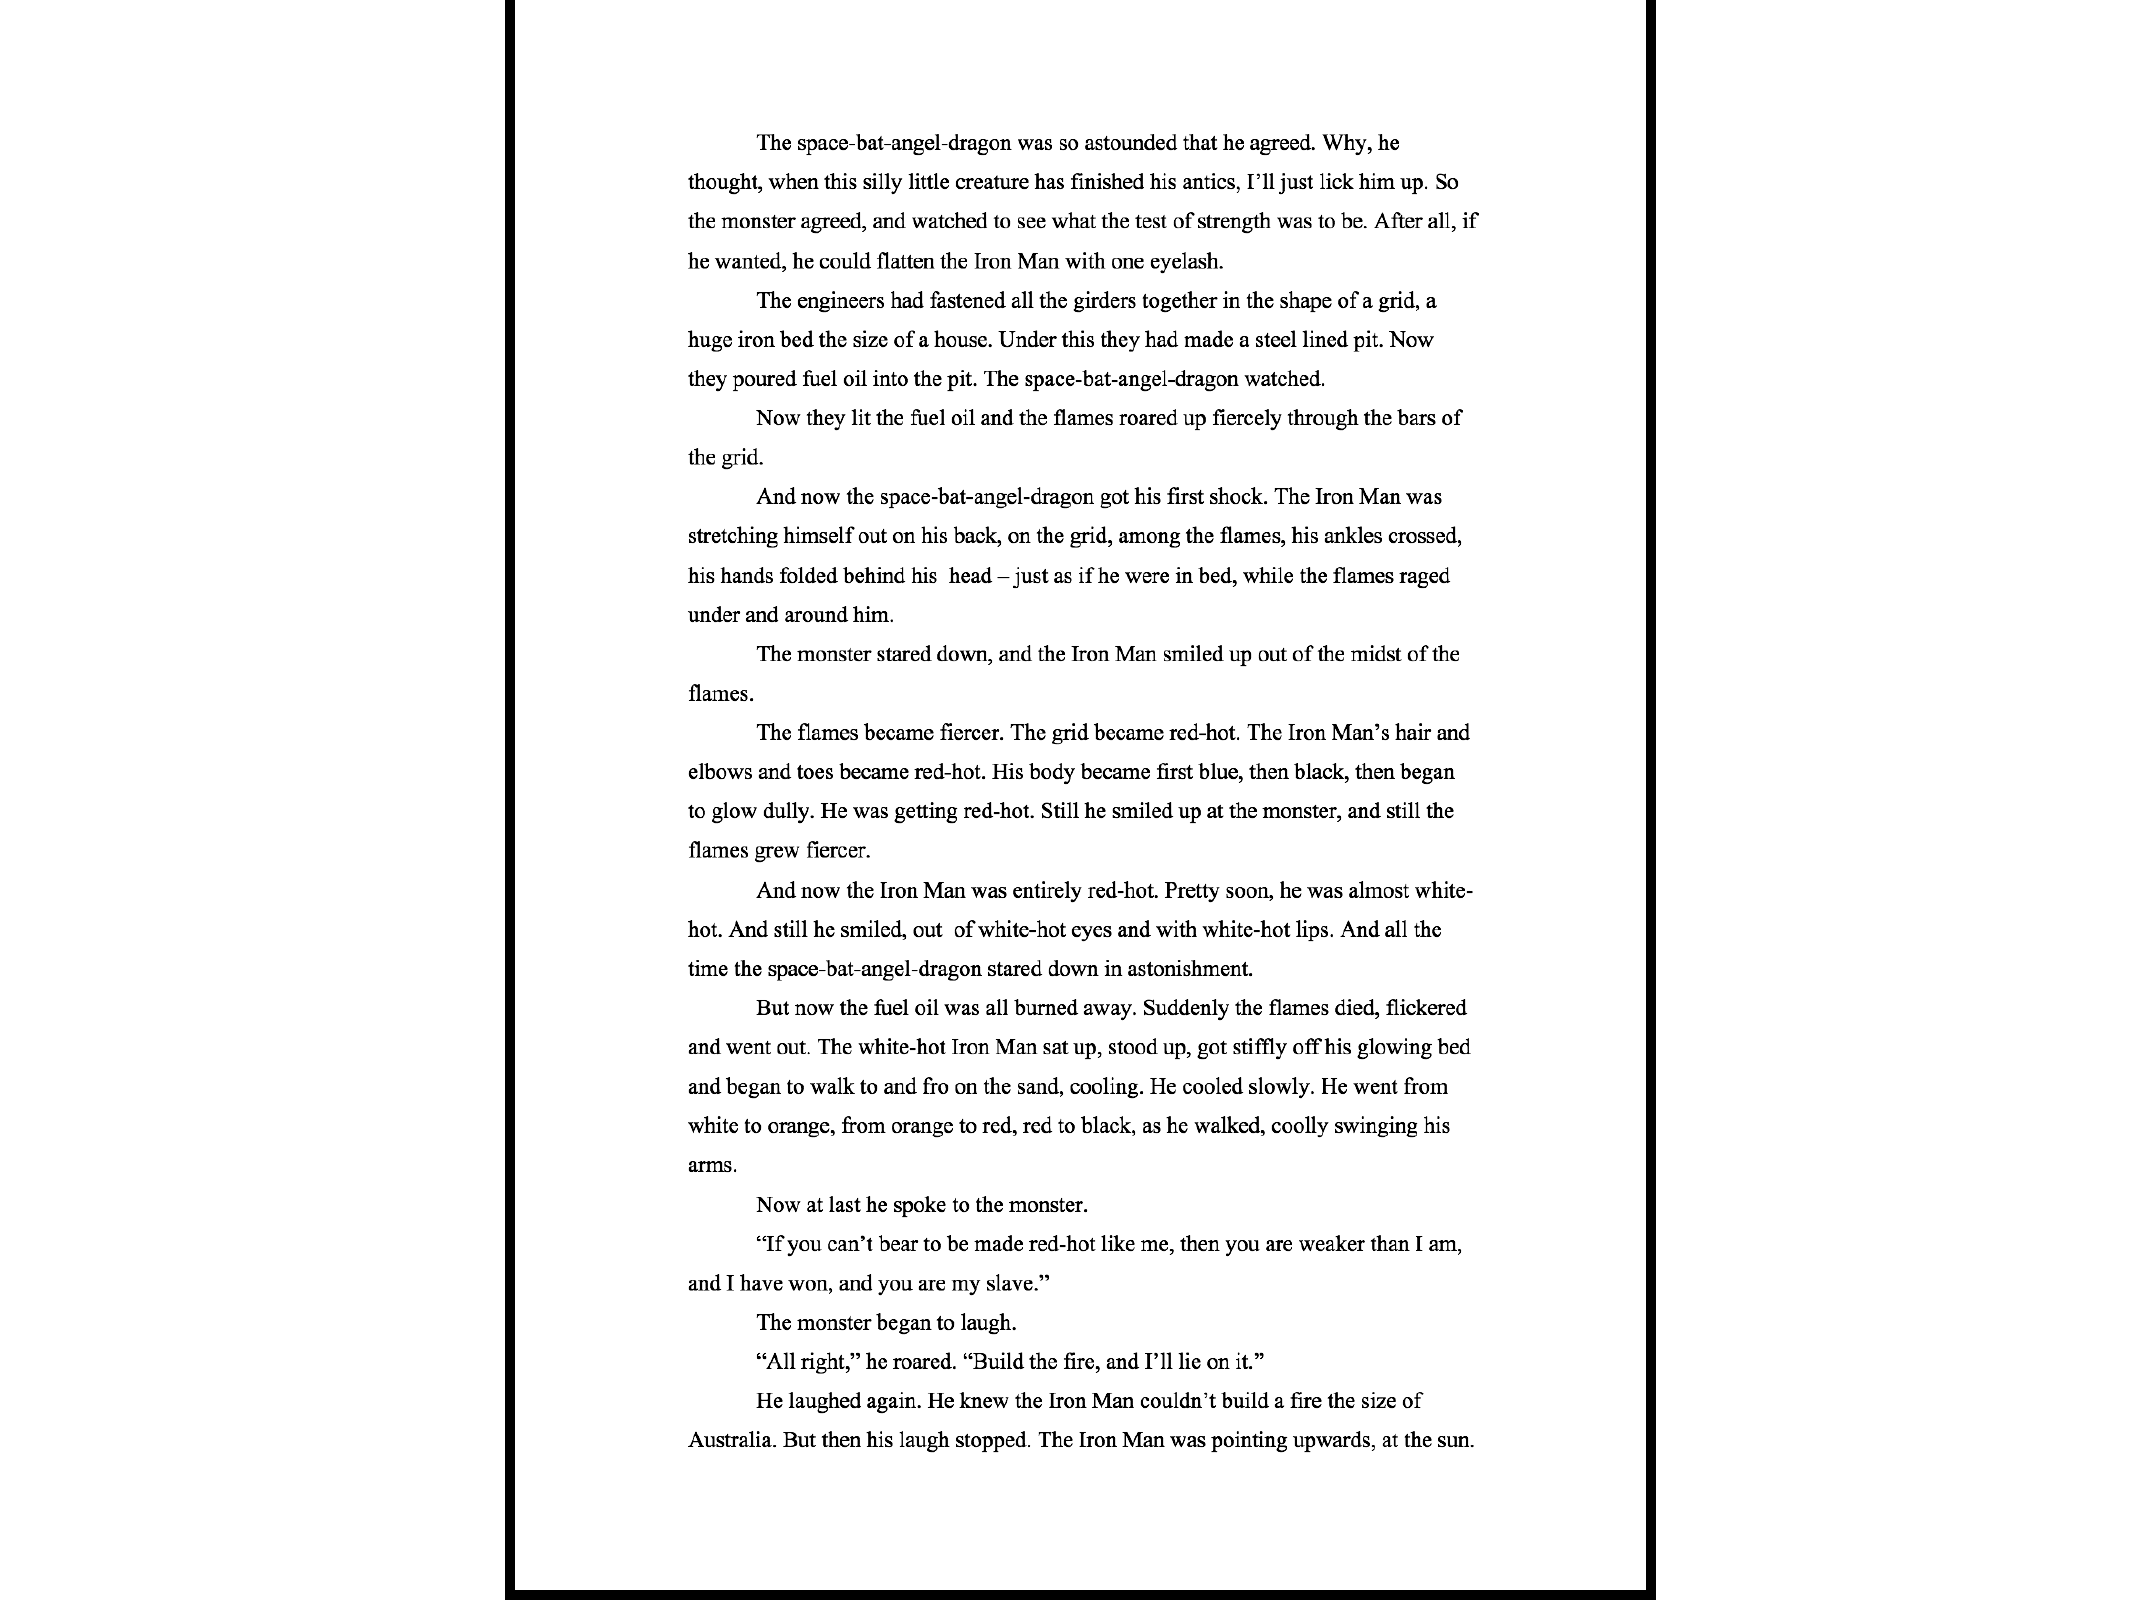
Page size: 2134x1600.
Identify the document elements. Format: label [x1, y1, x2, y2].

picture [515, 0, 1647, 1591]
